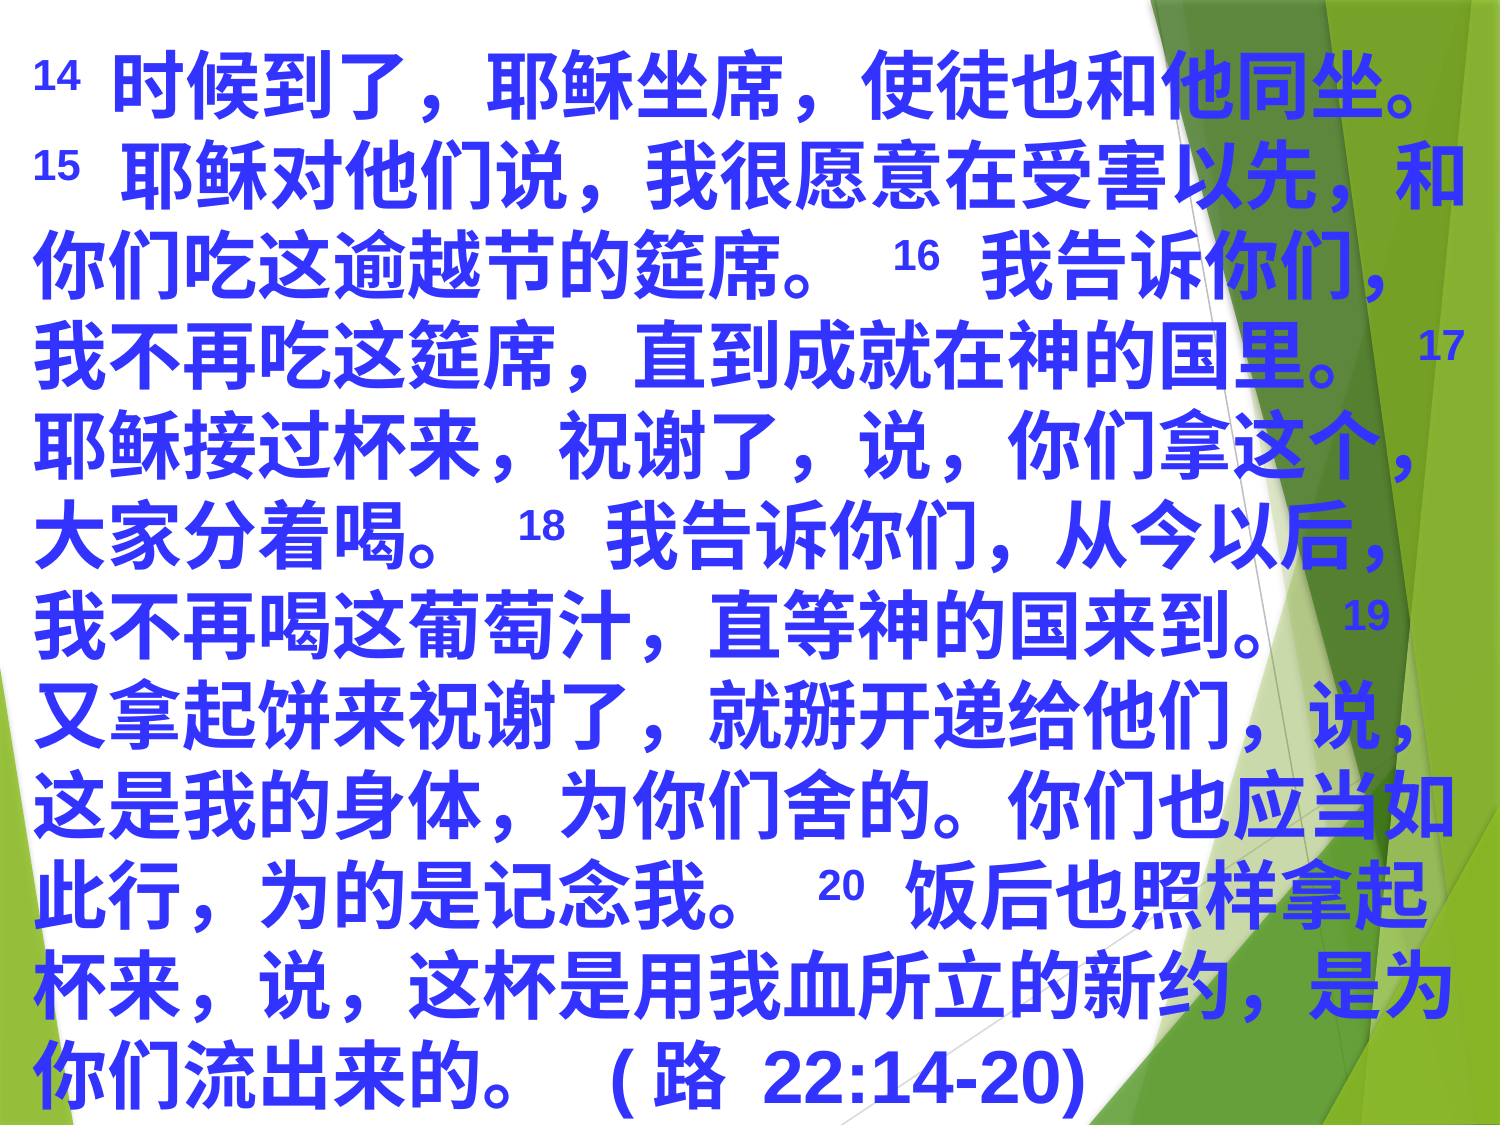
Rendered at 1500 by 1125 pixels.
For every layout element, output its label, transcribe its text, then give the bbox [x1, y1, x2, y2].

text_box 14 时候到了，耶稣坐席，使徒也和他同坐。 15 耶稣对他们说，我很愿意在受害以先，和你们吃这逾越节的筵席。 16 我告诉你们，我不再吃这筵席，直到成就在神的国里。 17 耶稣接过杯来，祝谢了，说，你们拿这个，大家分着喝。 18 我告诉你们，从今以后，我不再喝这葡萄汁，直等神的国来到。 19 又拿起饼来祝谢了，就掰开递给他们，说，这是我的身体，为你们舍的。你们也应当如此行，为的是记念我。 20 饭后也照样拿起杯来，说，这杯是用我血所立的新约，是为你们流出来的。 (路 22:14-20) [17, 30, 1495, 1125]
